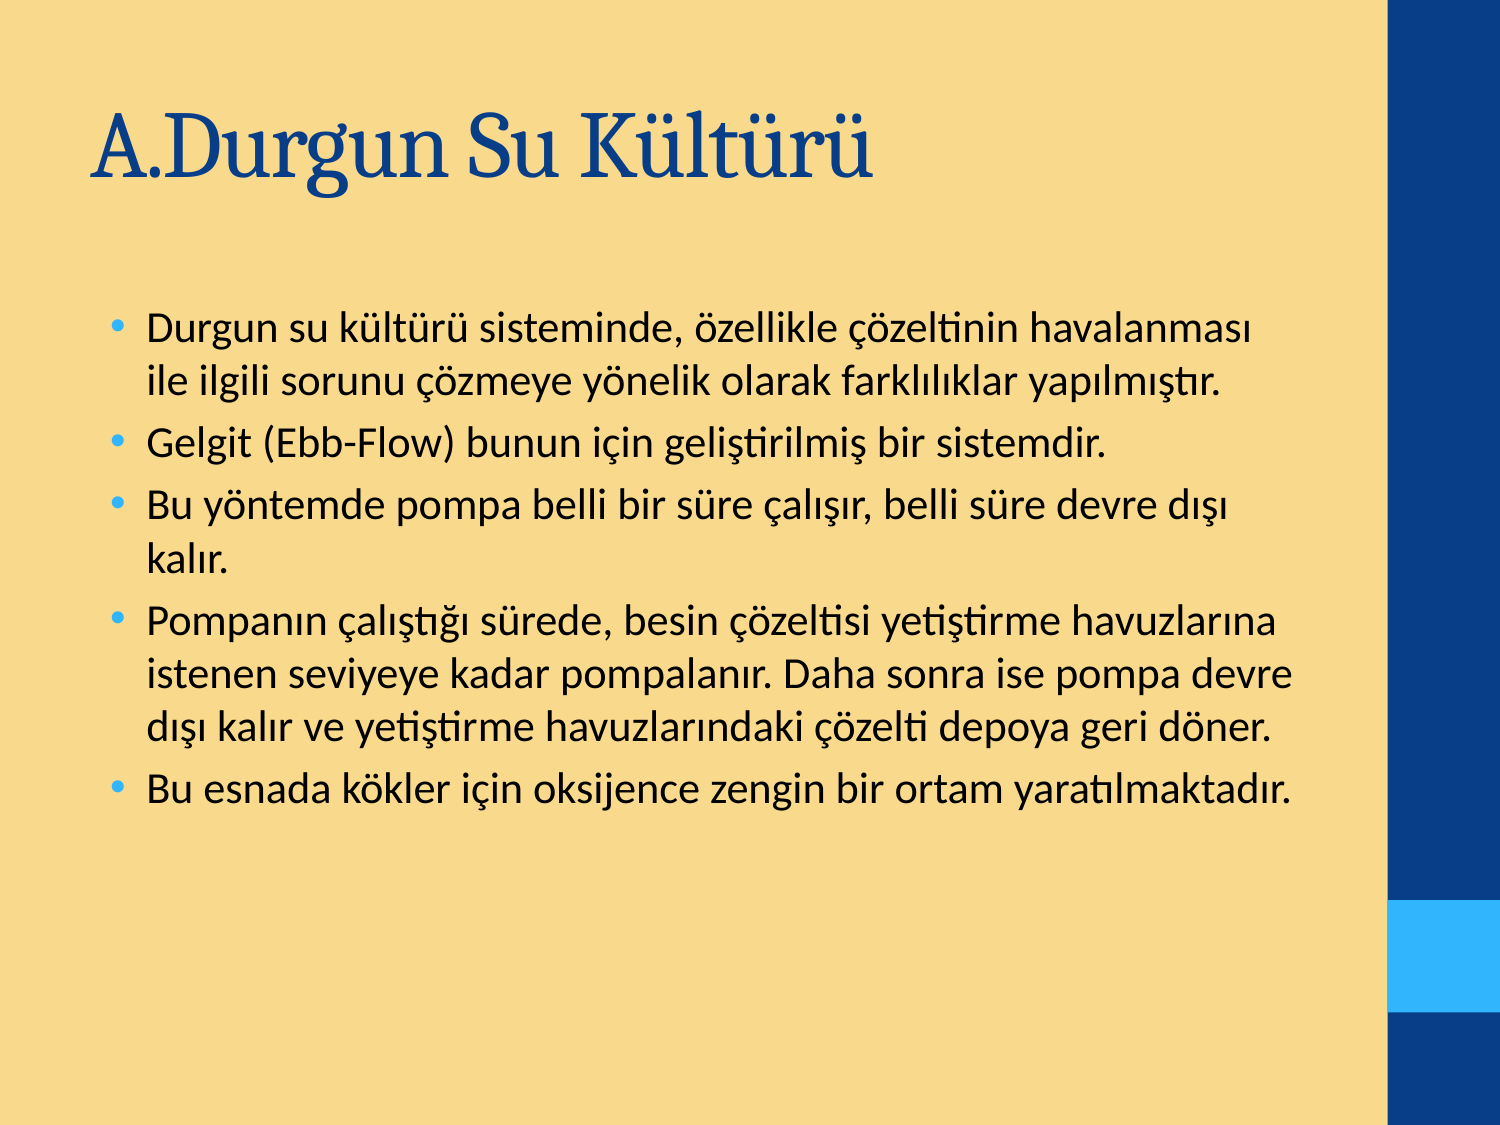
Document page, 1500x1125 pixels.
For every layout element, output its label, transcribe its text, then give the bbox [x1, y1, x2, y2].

list Durgun su kültürü sisteminde, özellikle çözeltinin havalanması ile ilgili sorunu çözmeye yönelik olarak farklılıklar yapılmıştır. Gelgit (Ebb-Flow) bunun için geliştirilmiş bir sistemdir. Bu yöntemde pompa belli bir süre çalışır, belli süre devre dışı kalır. Pompanın çalıştığı sürede, besin çözeltisi yetiştirme havuzlarına istenen seviyeye kadar pompalanır. Daha sonra ise pompa devre dışı kalır ve yetiştirme havuzlarındaki çözelti depoya geri döner. Bu esnada kökler için oksijence zengin bir ortam yaratılmaktadır. [76, 290, 1312, 911]
title A.Durgun Su Kültürü [75, 45, 1325, 233]
